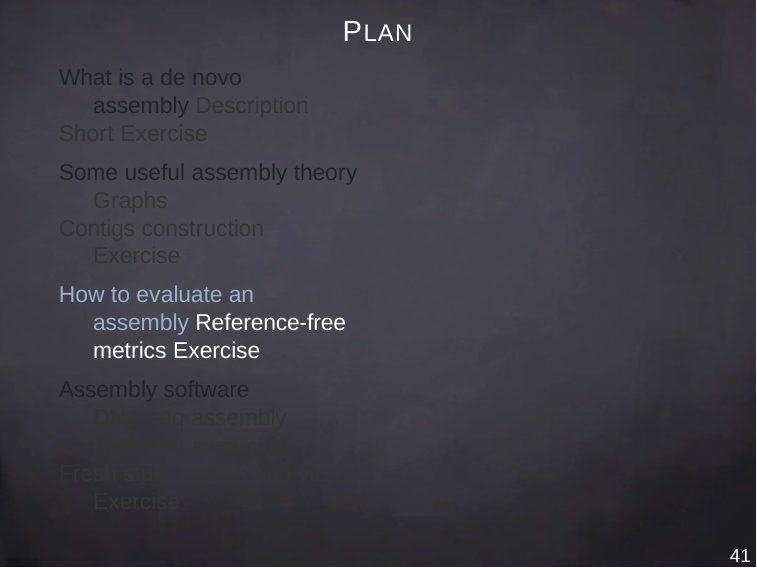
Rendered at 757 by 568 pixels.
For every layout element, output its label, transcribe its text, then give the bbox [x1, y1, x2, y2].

title PLAN [65, 12, 691, 107]
picture [0, 0, 756, 567]
text_box What is a de novo assembly Description Short Exercise Some useful assembly theory Graphs Contigs construction Exercise How to evaluate an assembly Reference-free metrics Exercise Assembly software DNA-seq assembly RNA-seq assembly Fresh stuff: multi-k and viz Exercise [56, 61, 361, 515]
slide_number 41 [725, 543, 755, 568]
